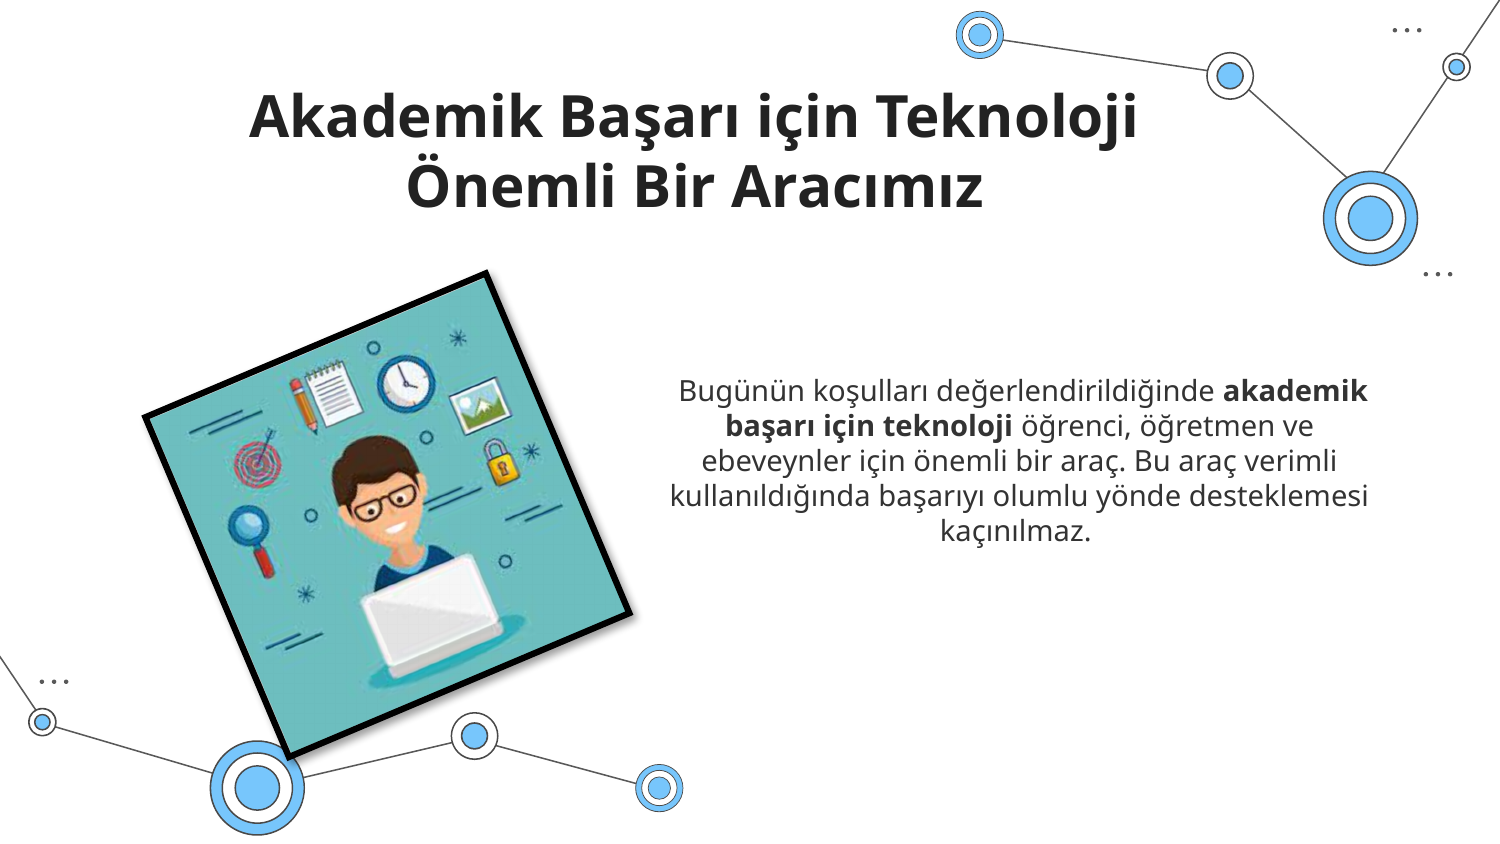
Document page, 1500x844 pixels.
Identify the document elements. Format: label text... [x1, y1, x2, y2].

text_box Bugünün koşulları değerlendirildiğinde akademik başarı için teknoloji öğrenci, öğretmen ve ebeveynler için önemli bir araç. Bu araç verimli kullanıldığında başarıyı olumlu yönde desteklemesi kaçınılmaz. [643, 329, 1396, 555]
text_box Akademik Başarı için Teknoloji Önemli Bir Aracımız [130, 72, 1259, 327]
picture [151, 327, 624, 752]
